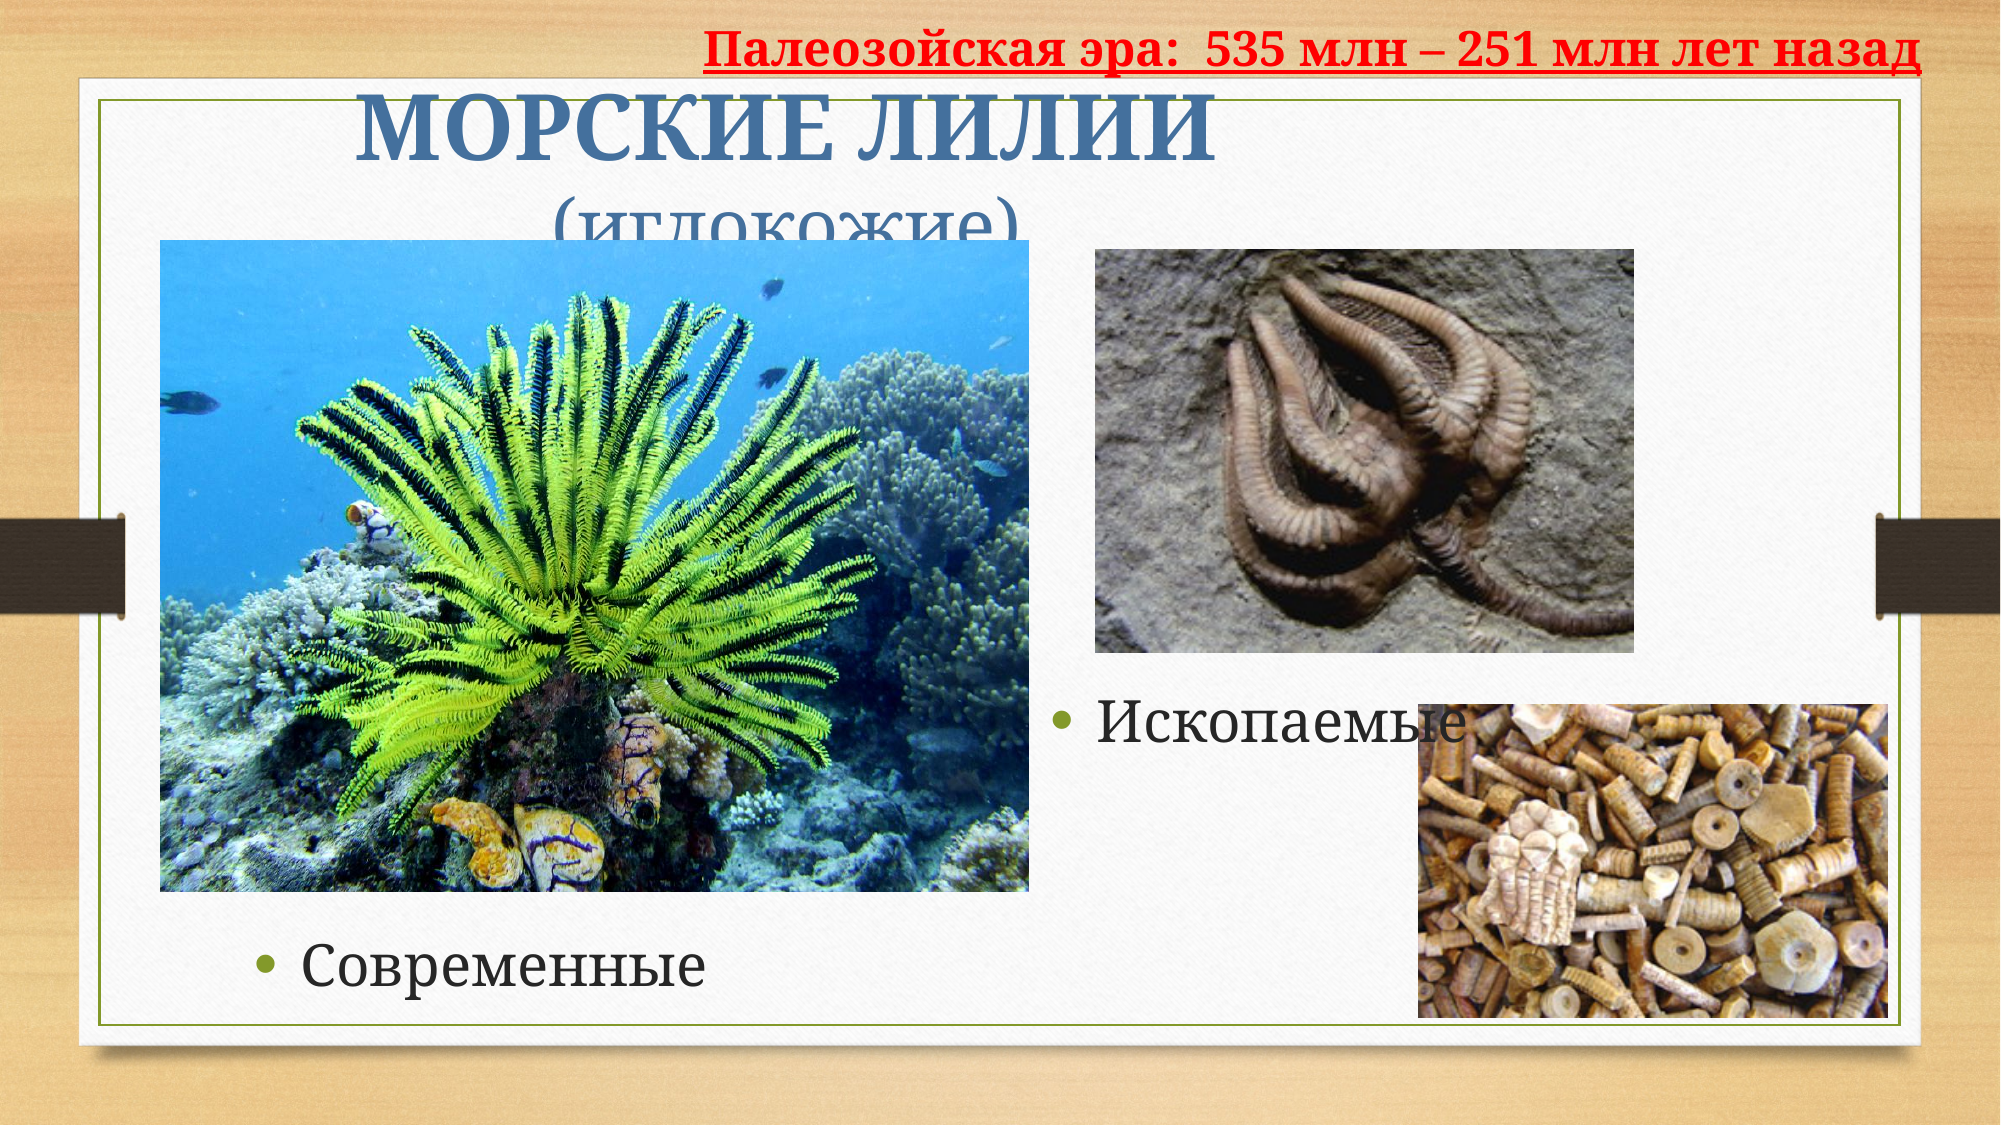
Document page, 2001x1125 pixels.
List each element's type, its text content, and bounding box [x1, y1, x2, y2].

text_box Палеозойская эра: 535 млн – 251 млн лет назад [678, 0, 1947, 84]
picture [0, 0, 2001, 1125]
text_box МОРСКИЕ ЛИЛИИ (иглокожие) [119, 43, 1455, 294]
text_box Современные [238, 921, 810, 1125]
text_box Ископаемые [1035, 677, 1505, 797]
